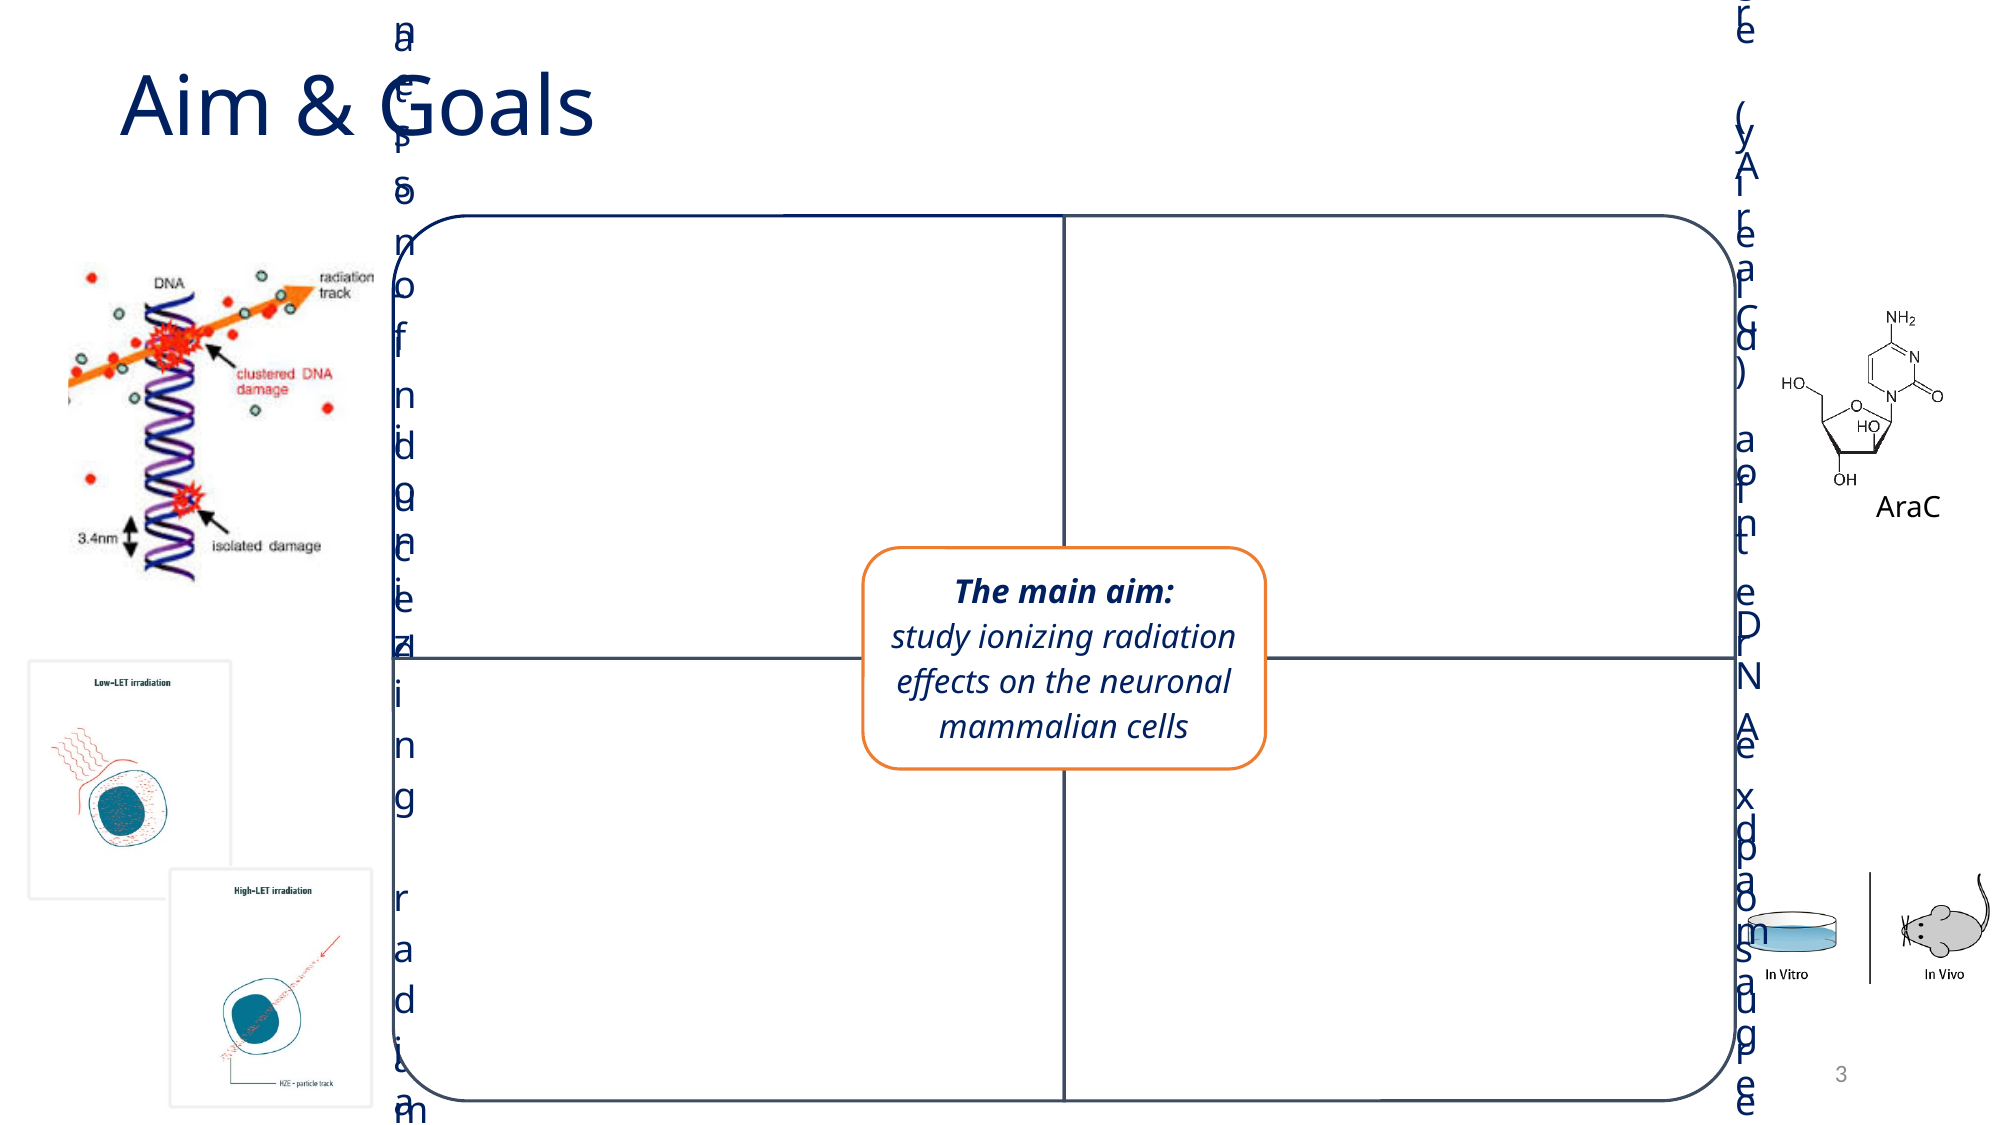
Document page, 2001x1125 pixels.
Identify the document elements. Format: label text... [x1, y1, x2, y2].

picture [68, 262, 374, 589]
text_box AraC [1861, 480, 1957, 531]
picture [1736, 861, 1999, 1001]
picture [26, 658, 374, 1109]
slide_number 3 [1669, 1042, 1863, 1103]
title Aim & Goals [105, 0, 1886, 218]
picture [1778, 306, 1947, 490]
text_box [393, 215, 1736, 1101]
